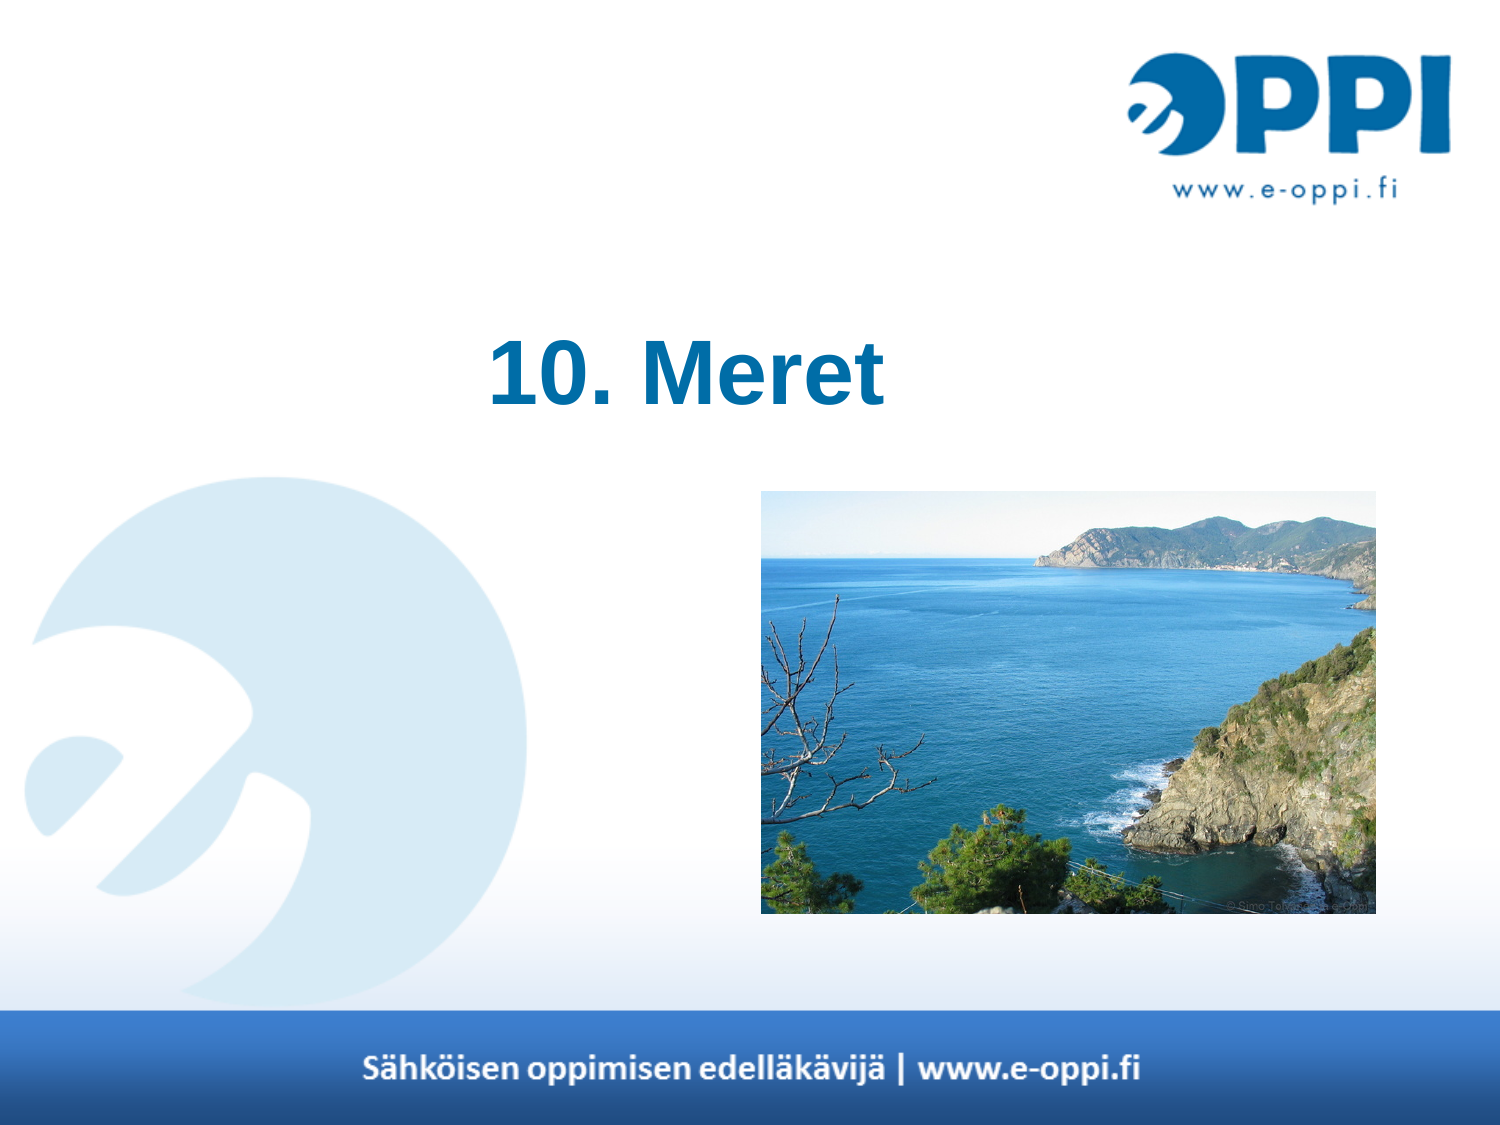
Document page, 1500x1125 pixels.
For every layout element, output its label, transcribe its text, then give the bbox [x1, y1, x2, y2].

picture [0, 0, 1500, 1125]
title 10. Meret [88, 184, 1235, 439]
